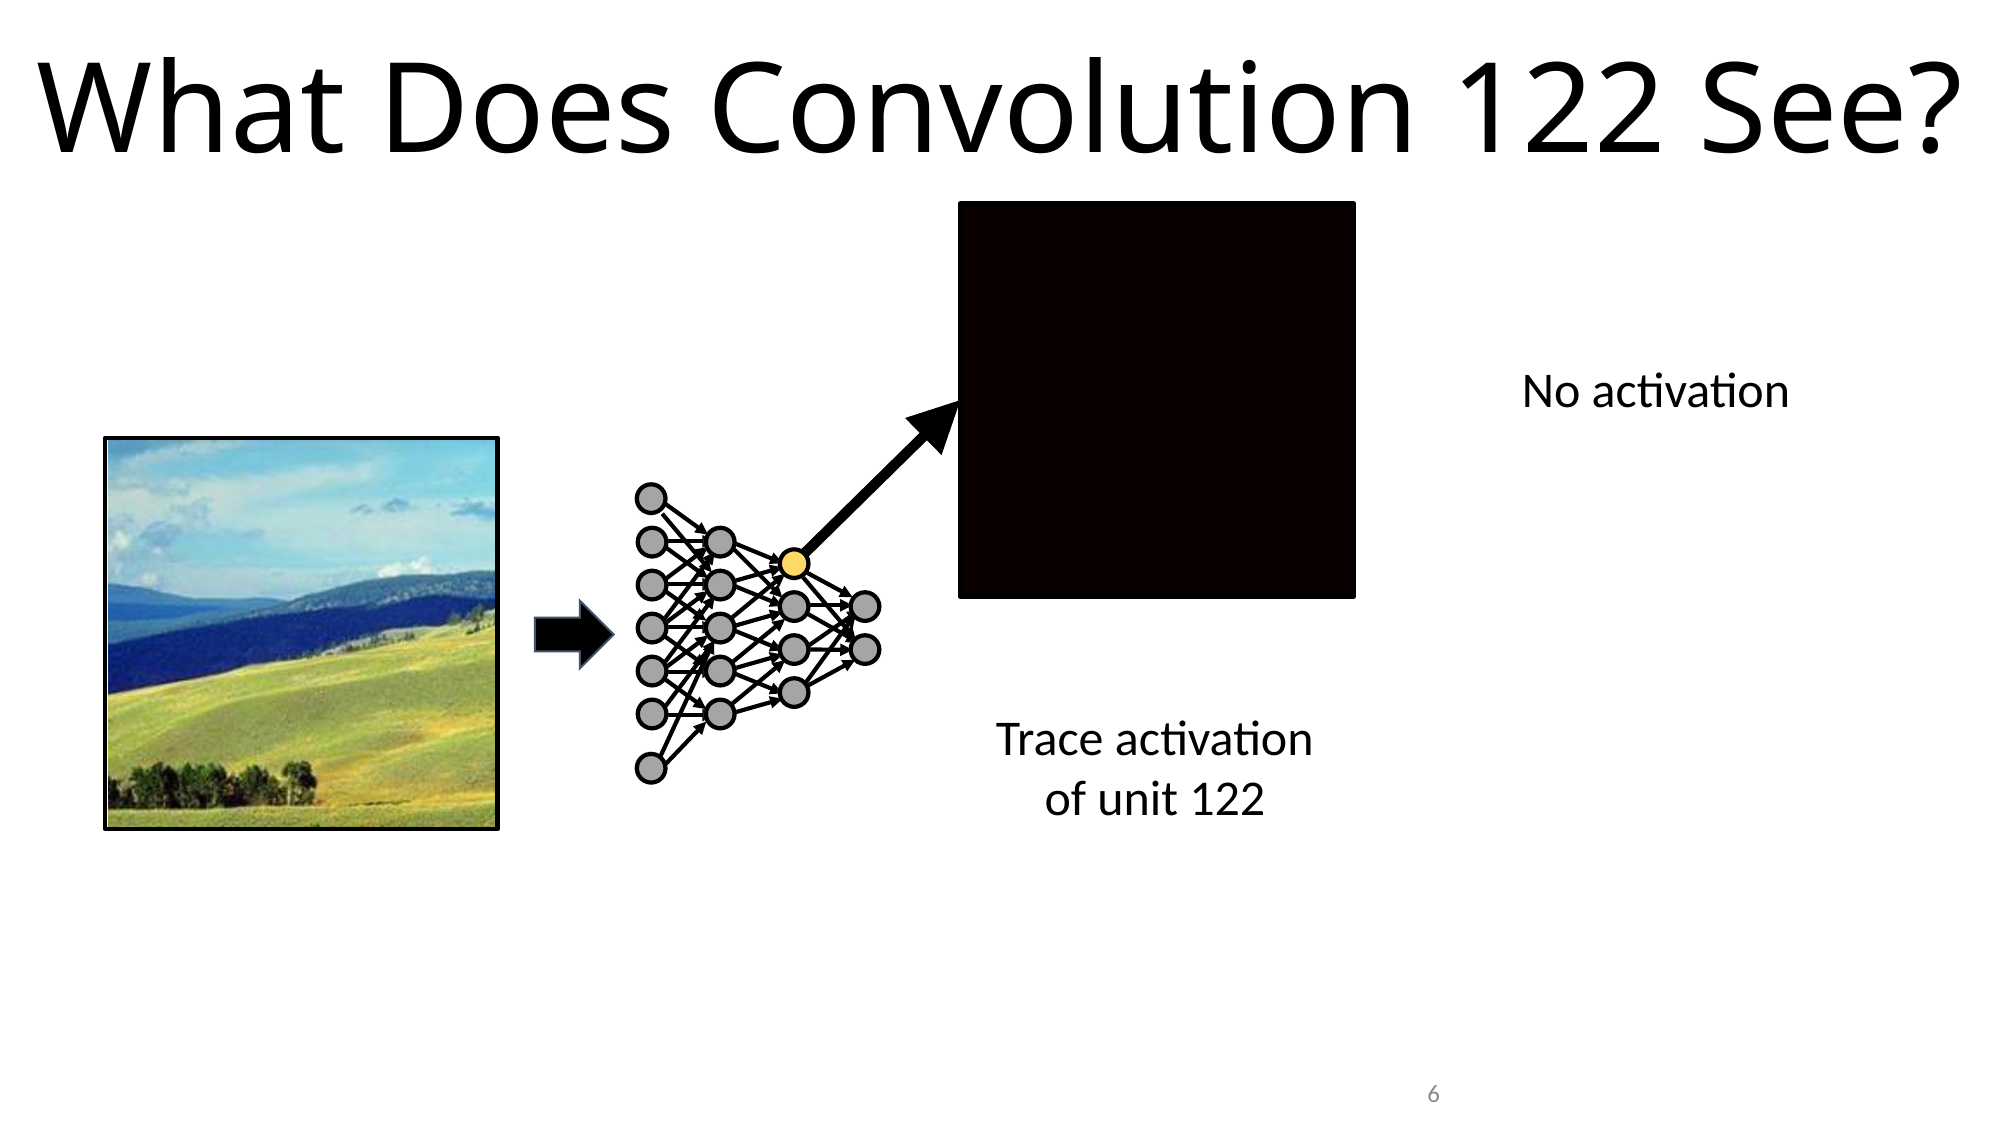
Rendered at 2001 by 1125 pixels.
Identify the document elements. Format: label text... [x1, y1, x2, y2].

slide_number 6 [1412, 1062, 1863, 1123]
title What Does Convolution 122 See? [0, 3, 2000, 221]
picture [107, 440, 496, 827]
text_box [804, 205, 1808, 595]
text_box [533, 598, 616, 671]
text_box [636, 484, 880, 783]
text_box Trace activation of unit 122 [980, 698, 1329, 833]
